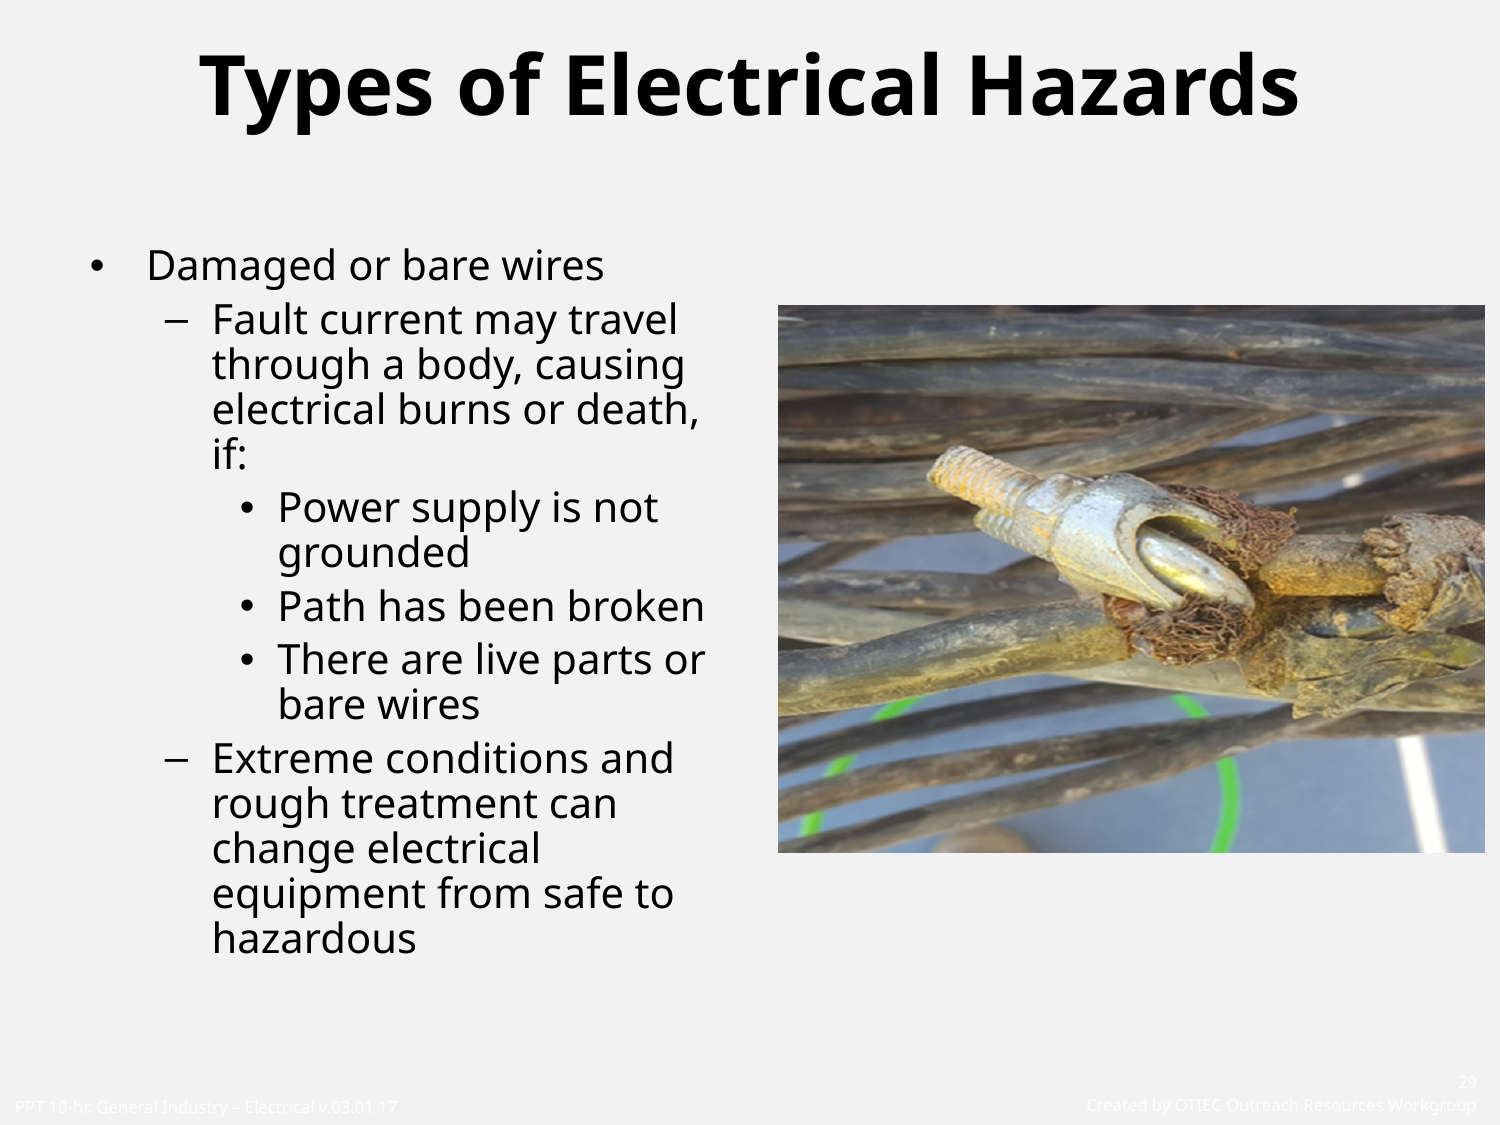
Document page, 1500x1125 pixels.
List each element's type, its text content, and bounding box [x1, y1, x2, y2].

list Damaged or bare wires Fault current may travel through a body, causing electrical burns or death, if: Power supply is not grounded Path has been broken There are live parts or bare wires Extreme conditions and rough treatment can change electrical equipment from safe to hazardous [75, 237, 738, 988]
title Types of Electrical Hazards [75, 24, 1425, 213]
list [778, 305, 1486, 854]
